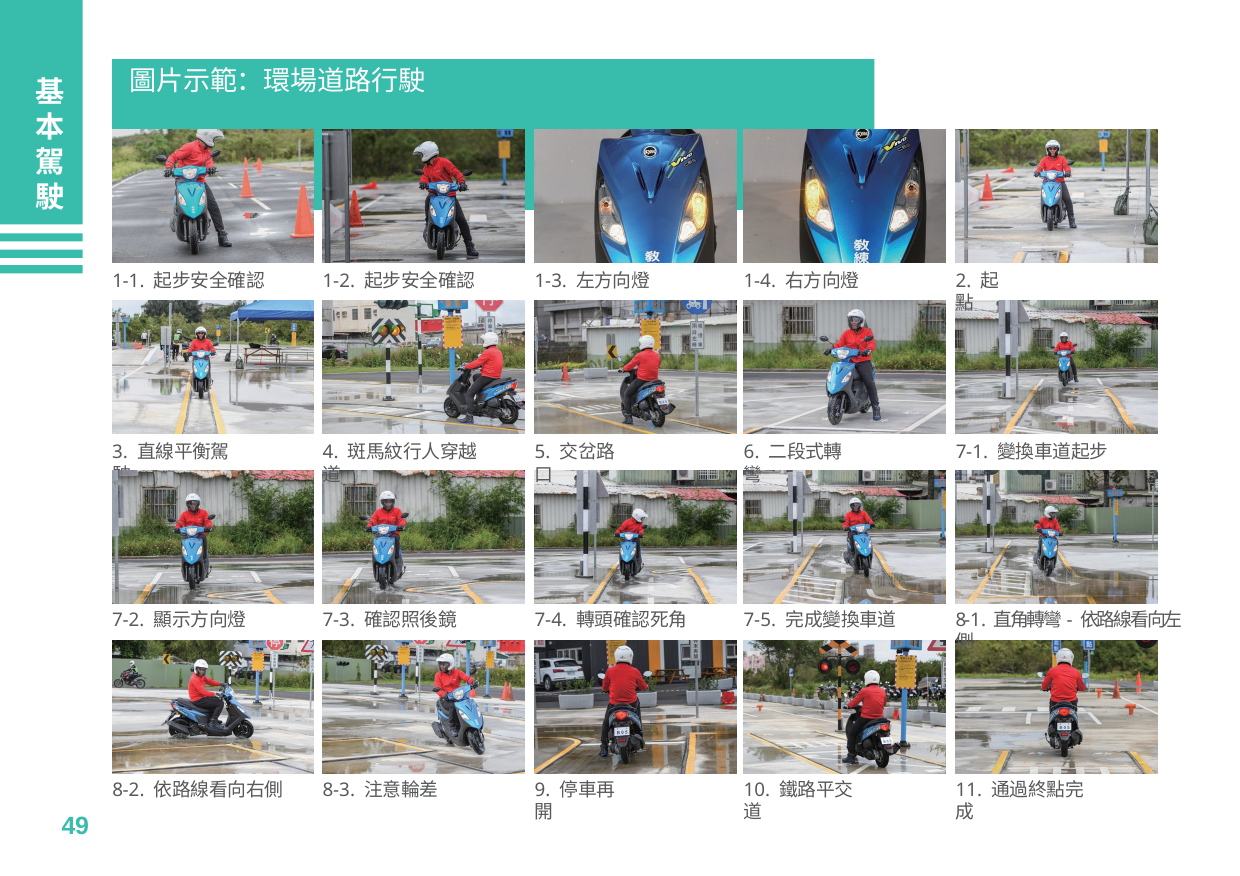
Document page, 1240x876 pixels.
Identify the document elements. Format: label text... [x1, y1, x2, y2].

picture [955, 640, 1158, 774]
text_box [0, 233, 83, 242]
picture [955, 300, 1158, 434]
text_box 49 [59, 807, 92, 840]
picture [743, 470, 946, 604]
picture [534, 640, 737, 774]
text_box 4. 斑馬紋行人穿越道 [320, 440, 495, 471]
text_box 基本駕駛 [33, 71, 67, 214]
text_box 8-1. 直角轉彎- 依路線看向左側 [953, 605, 1184, 653]
picture [322, 300, 525, 434]
picture [111, 640, 315, 774]
text_box 2. 起點 [953, 269, 1016, 300]
text_box 8-2. 依路線看向右側 [110, 781, 285, 800]
picture [322, 470, 525, 604]
text_box 11. 通過終點完成 [953, 780, 1101, 823]
text_box 1-4. 右方向燈 [741, 270, 860, 291]
text_box 7-3. 確認照後鏡 [320, 610, 458, 630]
text_box 7-1. 變換車道起步 [953, 440, 1110, 463]
text_box 1-3. 左方向燈 [532, 269, 651, 291]
picture [111, 129, 315, 263]
title 圖片示範：環場道路行駛 [112, 59, 875, 132]
text_box 7-5. 完成變換車道 [741, 611, 898, 630]
picture [955, 129, 1158, 263]
picture [534, 129, 737, 263]
text_box 9. 停車再開 [532, 780, 632, 823]
text_box 3. 直線平衡駕駛 [110, 441, 247, 470]
picture [743, 129, 946, 263]
picture [743, 640, 946, 774]
text_box 5. 交岔路口 [532, 440, 632, 471]
text_box [0, 249, 83, 258]
picture [111, 470, 315, 604]
picture [534, 300, 737, 434]
text_box [0, 265, 83, 274]
picture [322, 129, 525, 263]
text_box 10. 鐵路平交道 [741, 781, 871, 823]
picture [534, 470, 737, 604]
picture [322, 640, 525, 774]
text_box 8-3. 注意輪差 [320, 780, 439, 800]
text_box 6. 二段式轉彎 [741, 441, 860, 471]
picture [111, 300, 315, 434]
text_box 1-2. 起步安全確認 [320, 269, 477, 291]
text_box [0, 0, 83, 225]
text_box 7-4. 轉頭確認死角 [532, 610, 689, 630]
picture [743, 300, 946, 434]
picture [955, 470, 1158, 604]
text_box 7-2. 顯示方向燈 [110, 611, 247, 630]
text_box 1-1. 起步安全確認 [110, 270, 266, 291]
